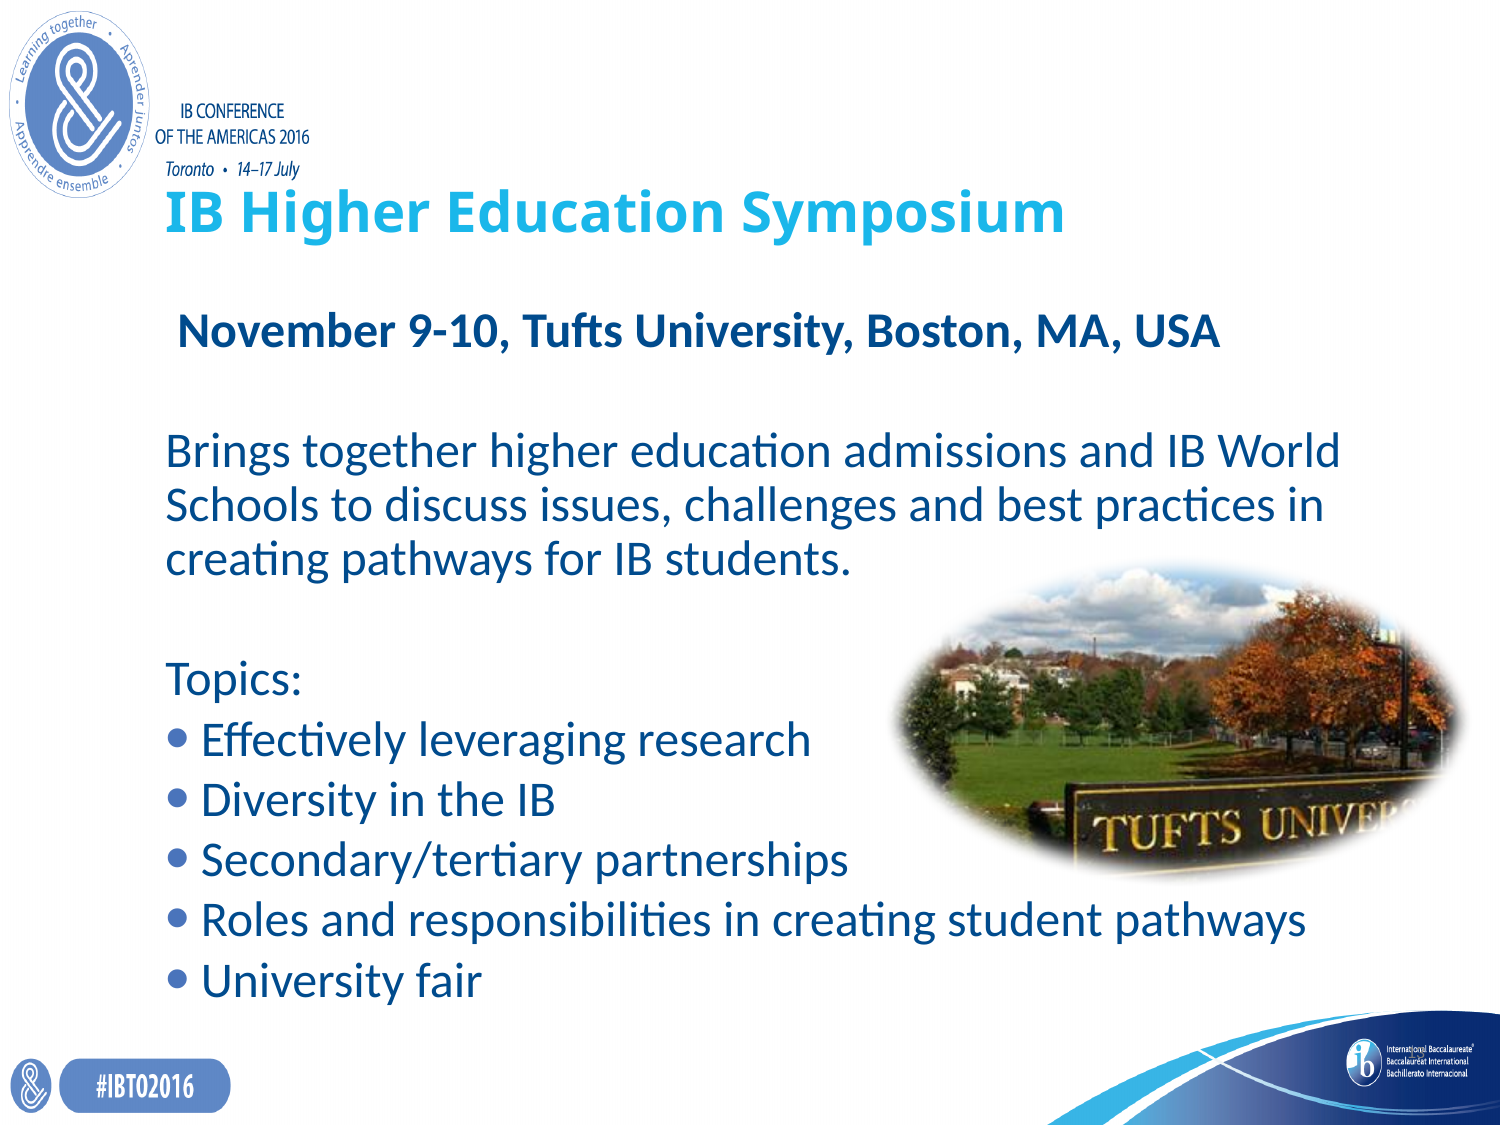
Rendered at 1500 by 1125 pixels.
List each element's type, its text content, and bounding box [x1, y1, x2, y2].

picture [0, 0, 1500, 1125]
title IB Higher Education Symposium [165, 183, 1425, 303]
slide_number 13 [1293, 1042, 1425, 1103]
list November 9-10, Tufts University, Boston, MA, USA Brings together higher education admissions and IB World Schools to discuss issues, challenges and best practices in creating pathways for IB students. Topics: Effectively leveraging research Diversity in the IB Secondary/tertiary partnerships Roles and responsibilities in creating student pathways University fair [165, 303, 1456, 806]
